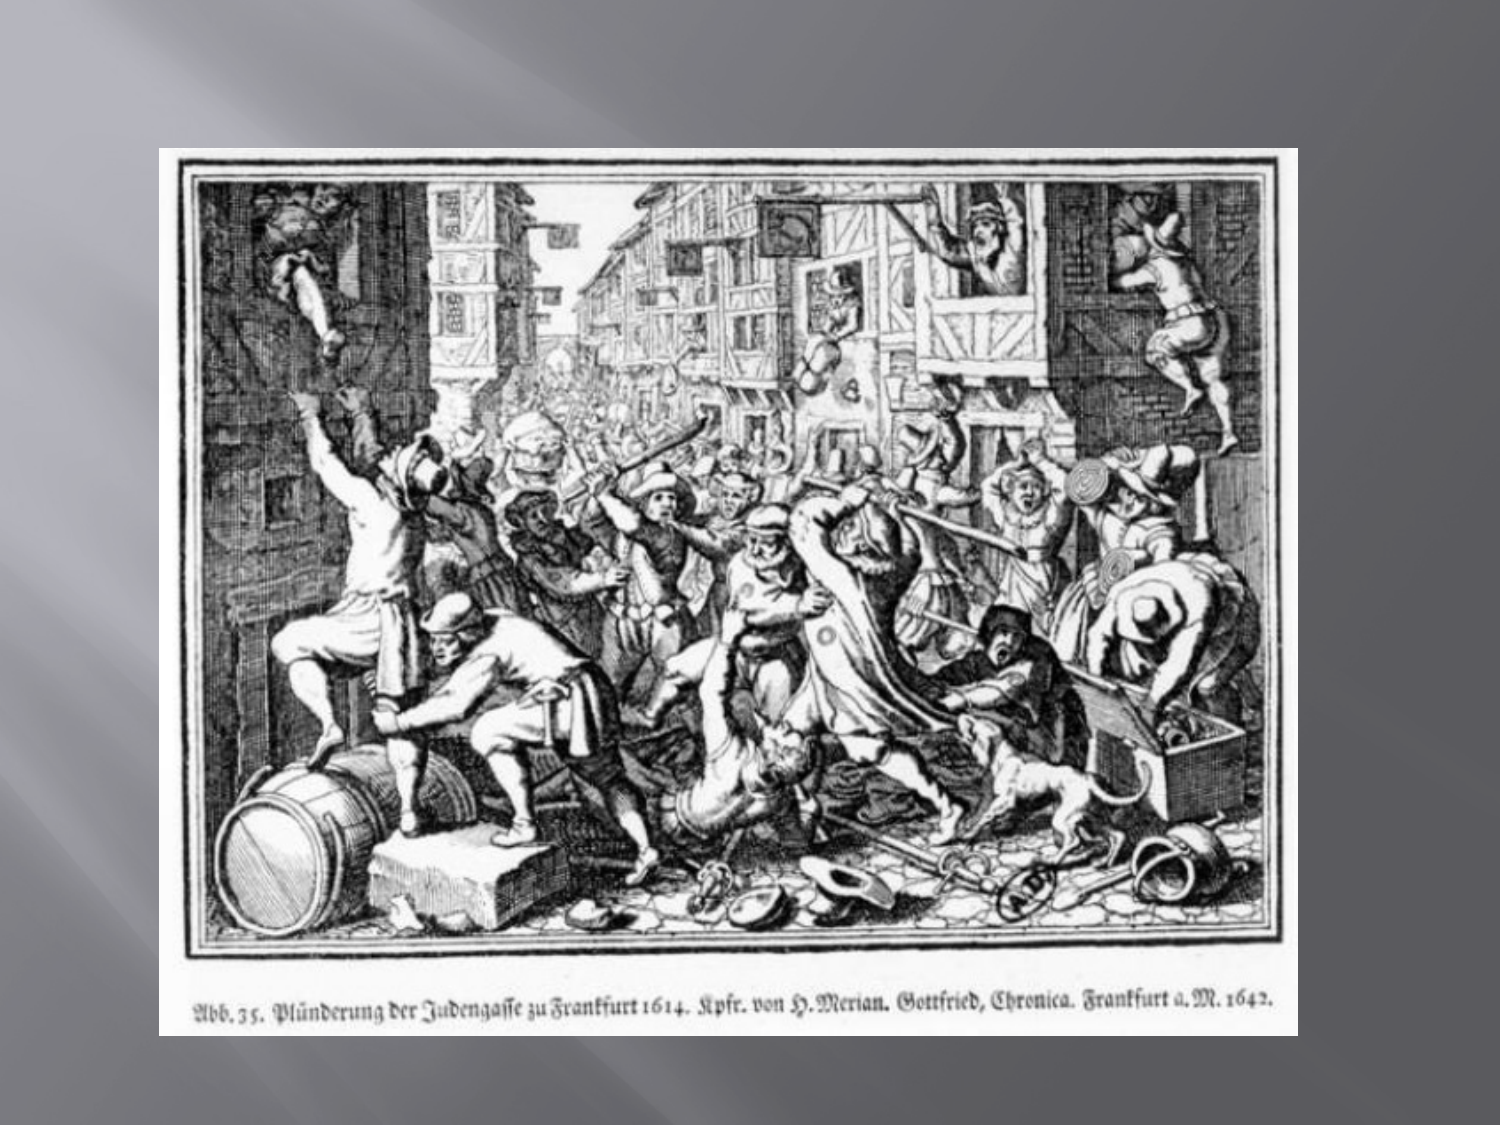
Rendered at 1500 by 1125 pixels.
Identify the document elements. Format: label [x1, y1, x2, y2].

list [159, 148, 1299, 1037]
